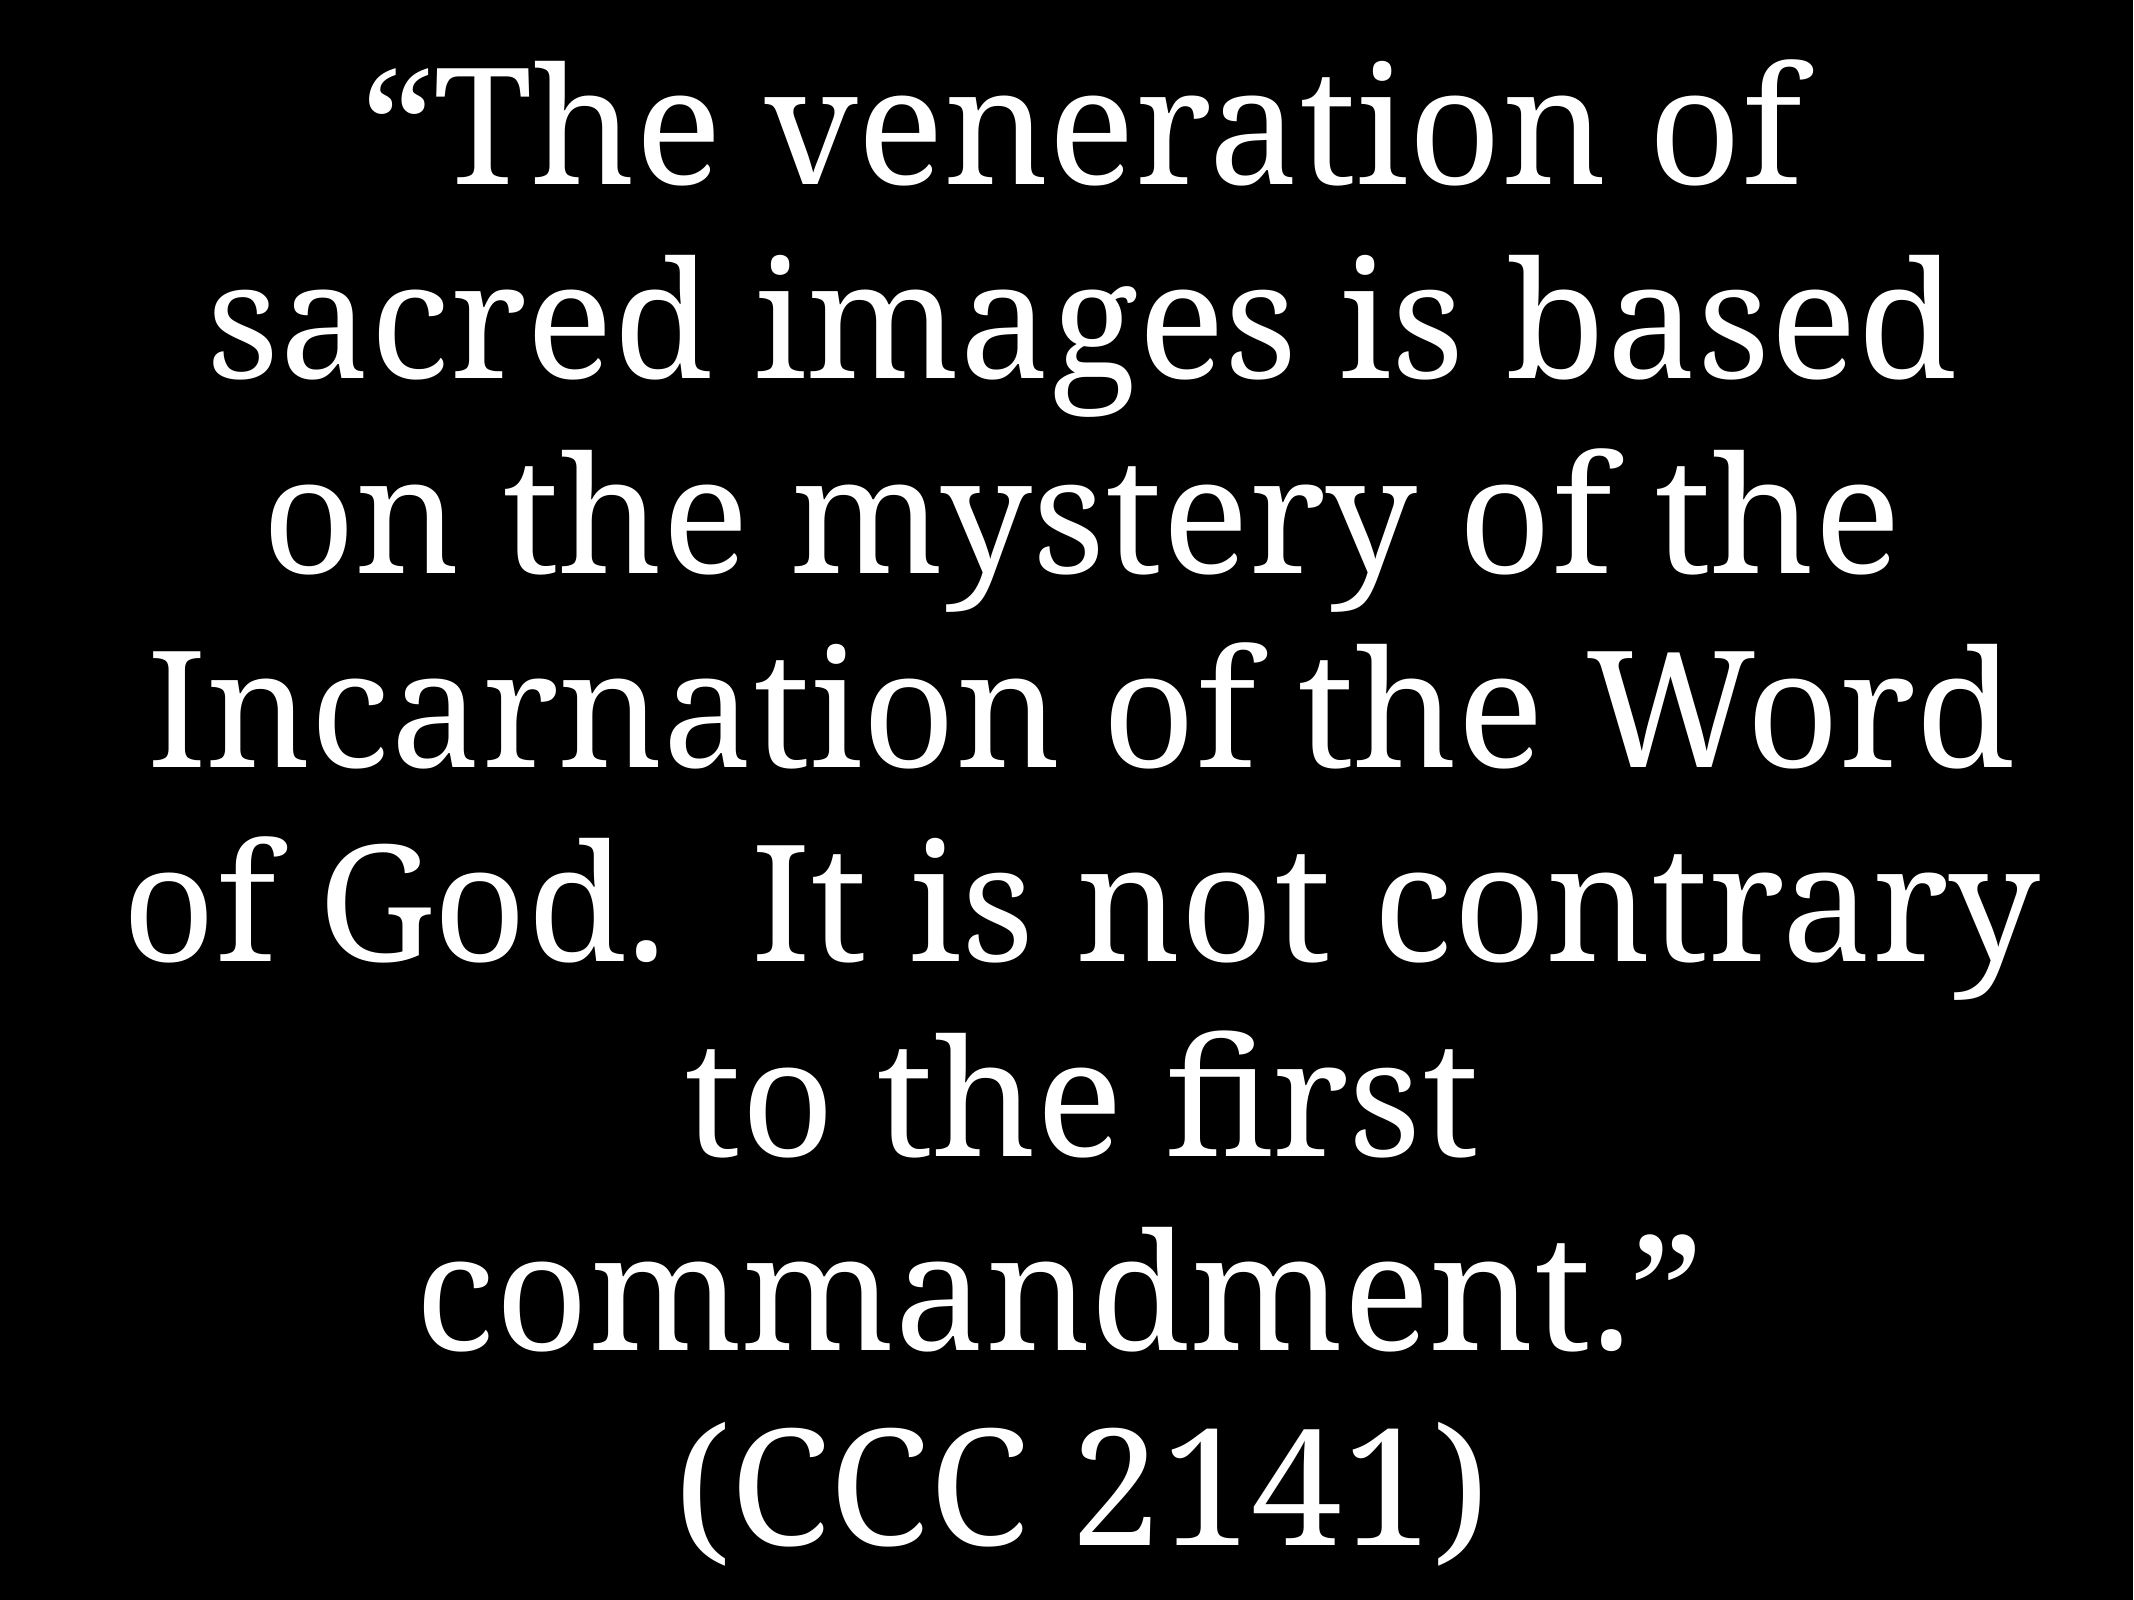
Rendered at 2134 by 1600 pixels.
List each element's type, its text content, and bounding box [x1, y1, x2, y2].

title “The veneration of sacred images is based on the mystery of the Incarnation of the Word of God. It is not contrary to the first commandment.” (CCC 2141) [109, 110, 2054, 1490]
